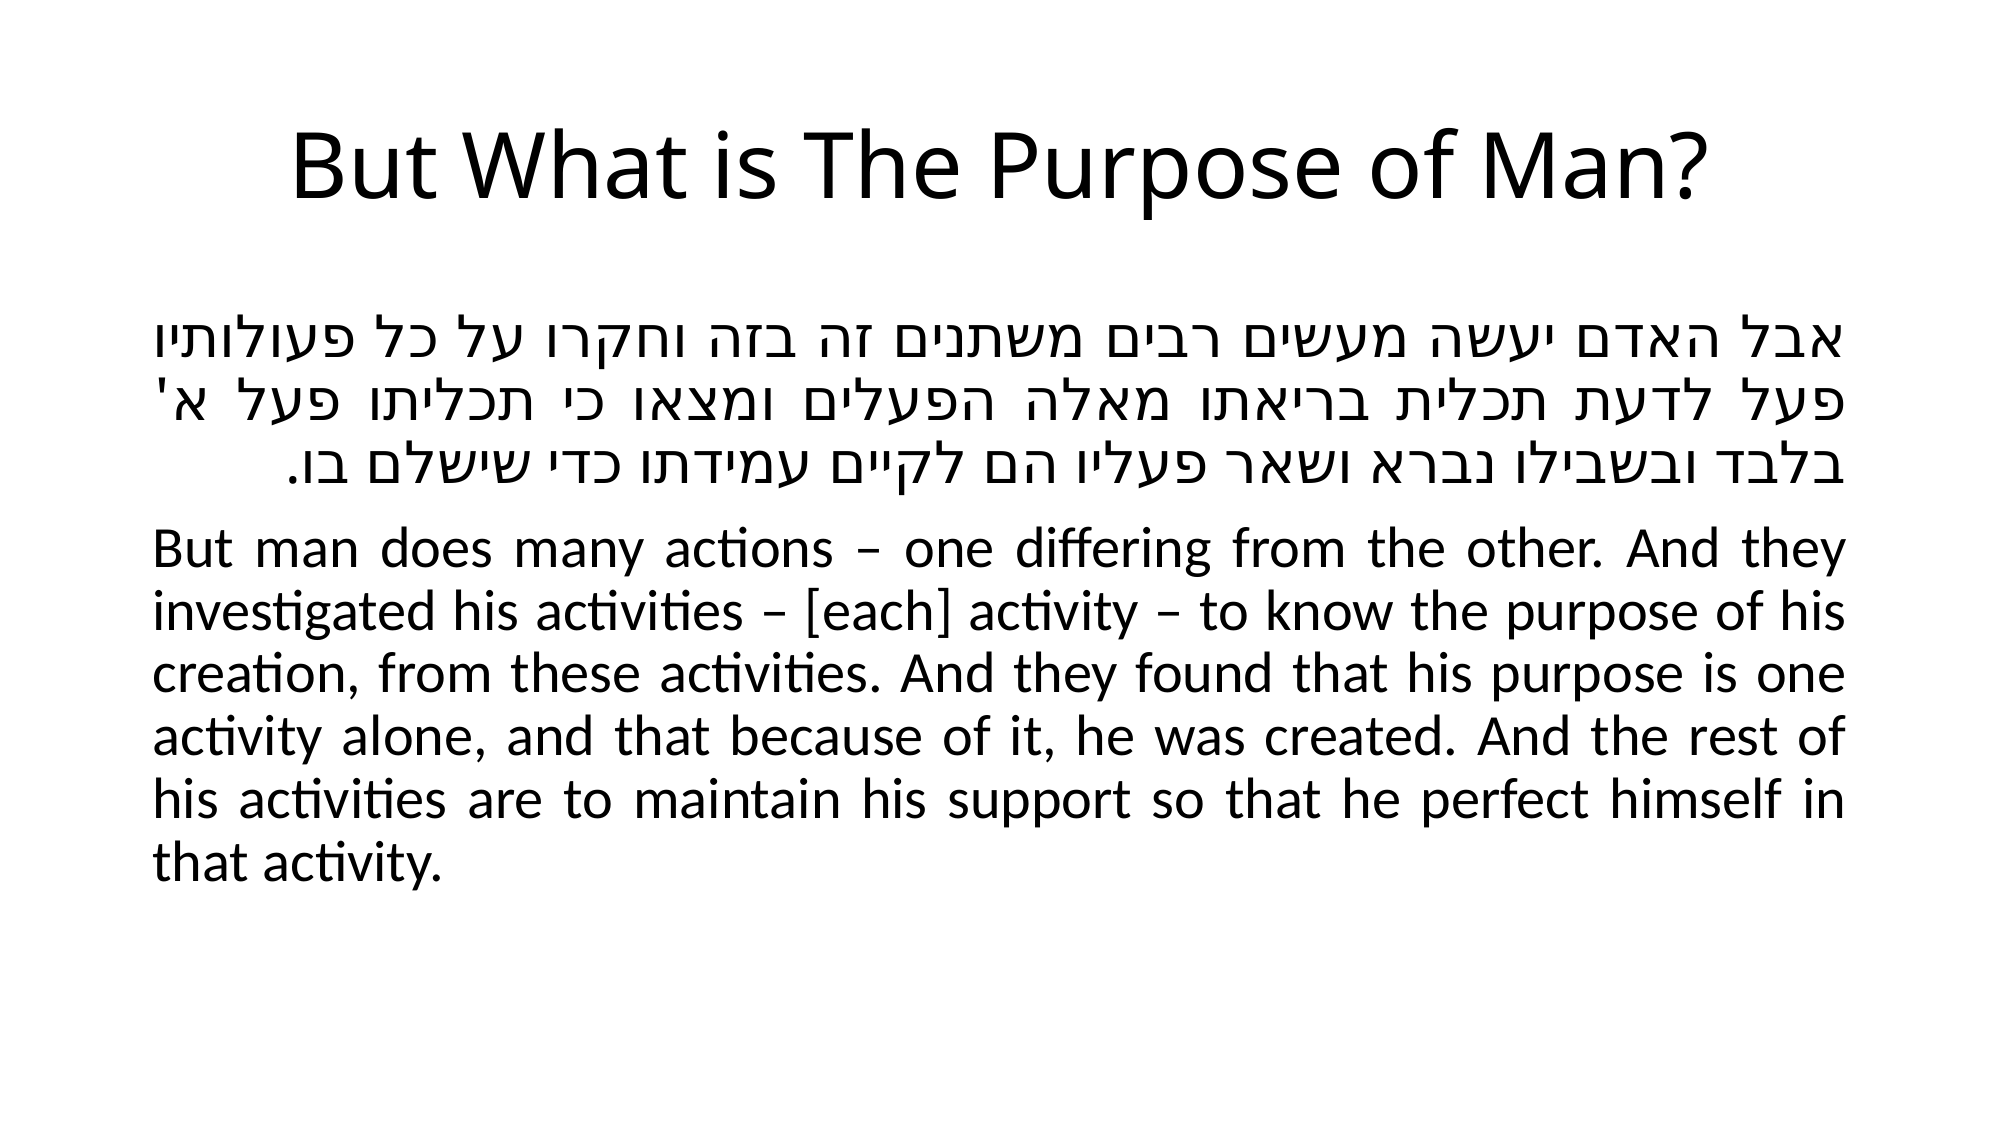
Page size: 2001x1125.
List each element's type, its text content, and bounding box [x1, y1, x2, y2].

list אבל האדם יעשה מעשים רבים משתנים זה בזה וחקרו על כל פעולותיו פעל לדעת תכלית בריאתו מאלה הפעלים ומצאו כי תכליתו פעל א' בלבד ובשבילו נברא ושאר פעליו הם לקיים עמידתו כדי שישלם בו. But man does many actions – one differing from the other. And they investigated his activities – [each] activity – to know the purpose of his creation, from these activities. And they found that his purpose is one activity alone, and that because of it, he was created. And the rest of his activities are to maintain his support so that he perfect himself in that activity. [137, 299, 1863, 1014]
title But What is The Purpose of Man? [137, 59, 1863, 278]
